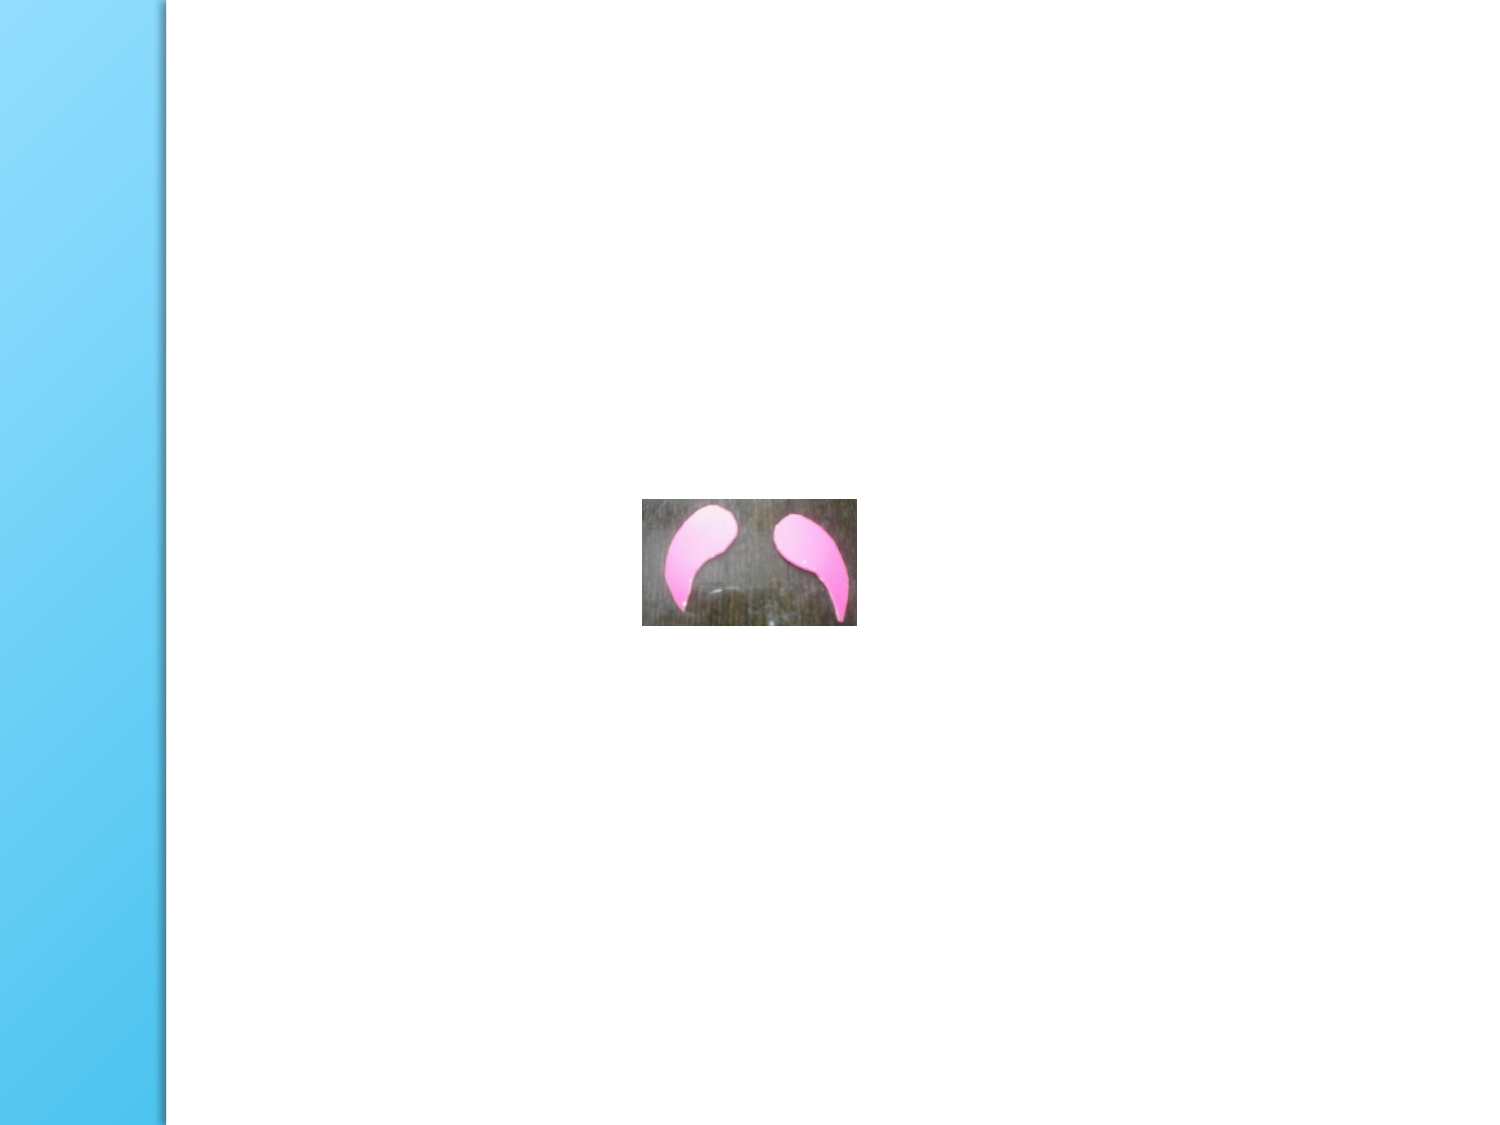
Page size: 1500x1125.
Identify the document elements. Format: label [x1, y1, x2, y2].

picture [642, 498, 858, 626]
